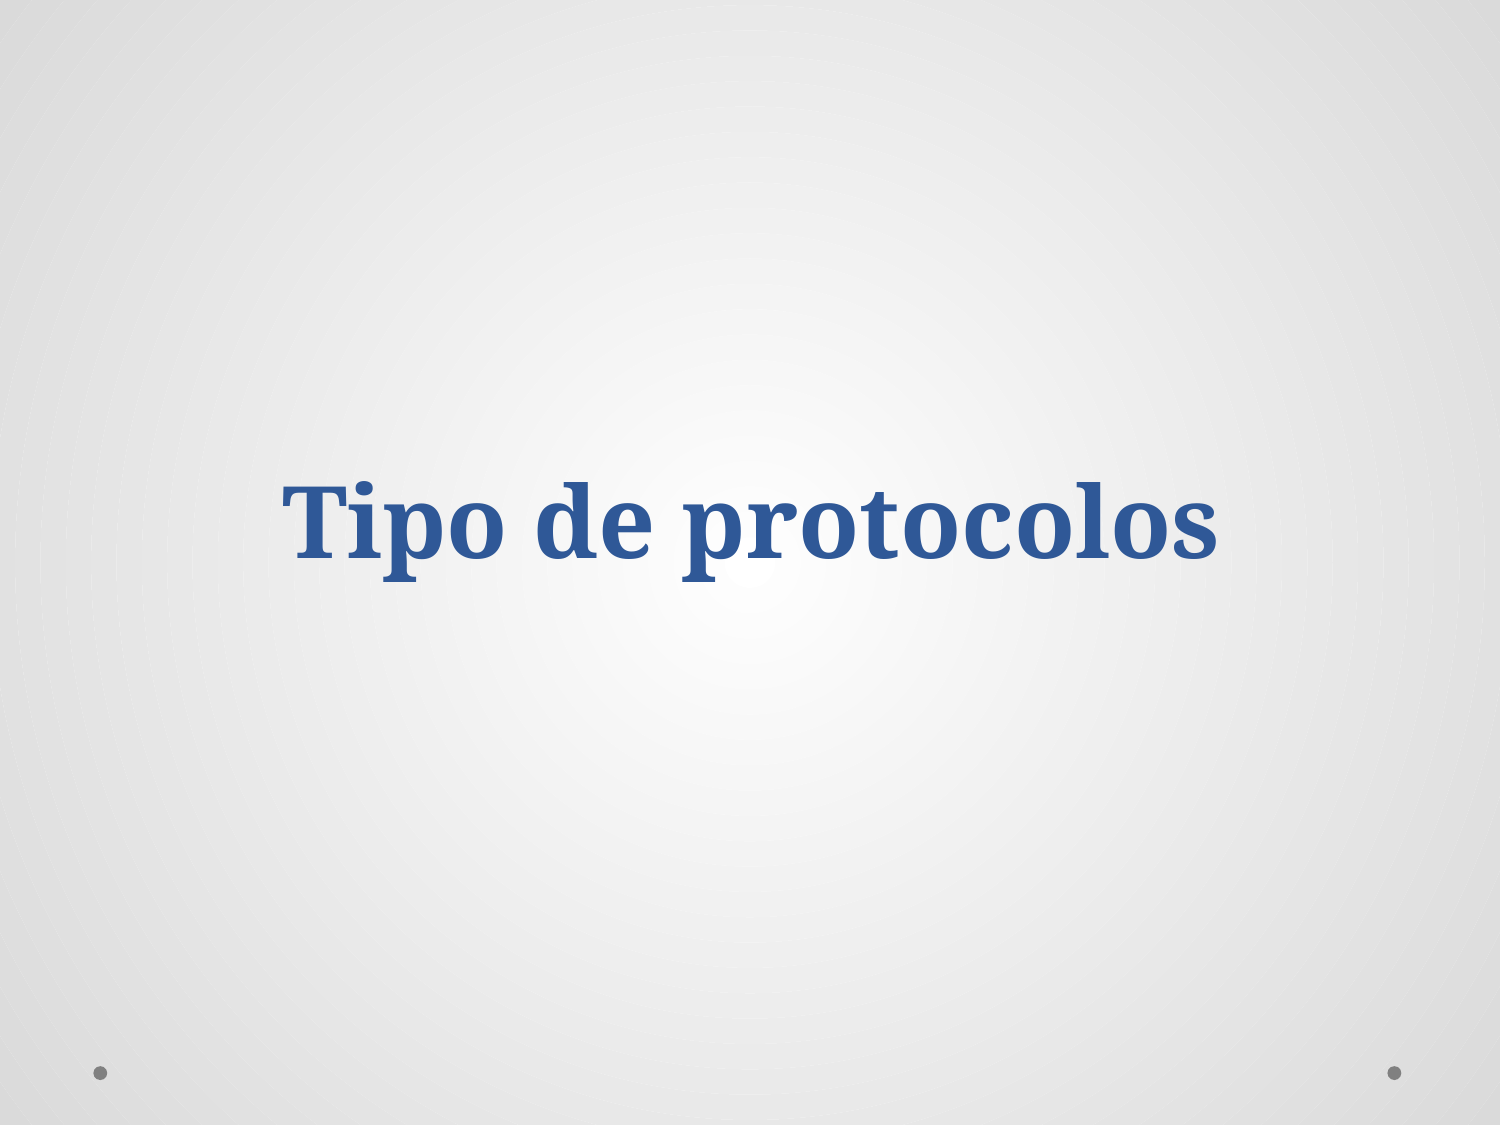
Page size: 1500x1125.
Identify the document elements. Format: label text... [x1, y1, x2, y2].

title Tipo de protocolos [76, 444, 1427, 707]
